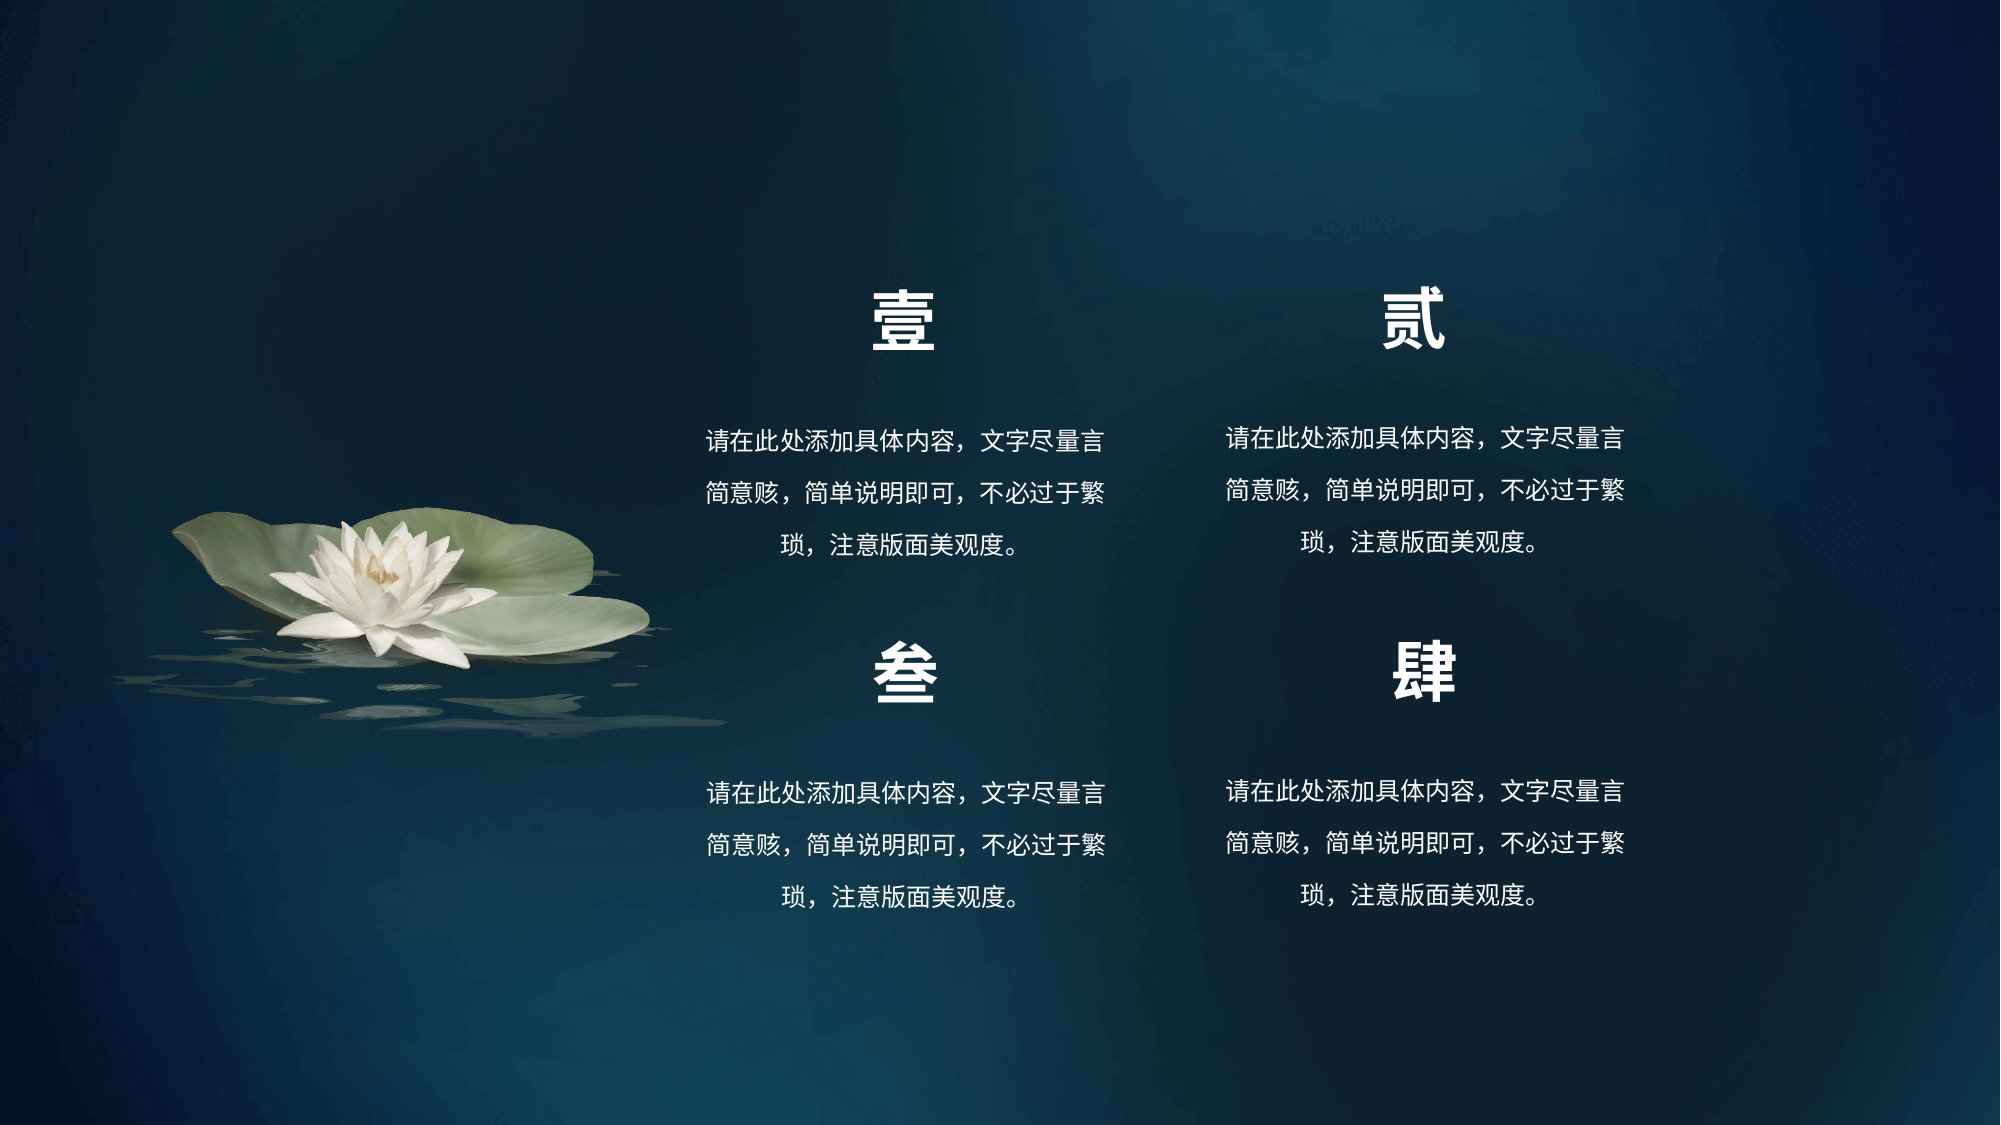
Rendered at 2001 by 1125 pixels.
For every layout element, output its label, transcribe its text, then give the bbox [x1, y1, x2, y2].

text_box 请在此处添加具体内容，文字尽量言简意赅，简单说明即可，不必过于繁琐，注意版面美观度。 [1199, 745, 1653, 917]
text_box 叁 [857, 624, 966, 720]
text_box 肆 [1376, 622, 1485, 717]
text_box 请在此处添加具体内容，文字尽量言简意赅，简单说明即可，不必过于繁琐，注意版面美观度。 [678, 395, 1132, 567]
text_box 请在此处添加具体内容，文字尽量言简意赅，简单说明即可，不必过于繁琐，注意版面美观度。 [1199, 392, 1653, 564]
text_box 壹 [855, 272, 965, 368]
picture [0, 0, 2000, 1125]
text_box 贰 [1365, 269, 1474, 365]
text_box 请在此处添加具体内容，文字尽量言简意赅，简单说明即可，不必过于繁琐，注意版面美观度。 [680, 747, 1134, 919]
